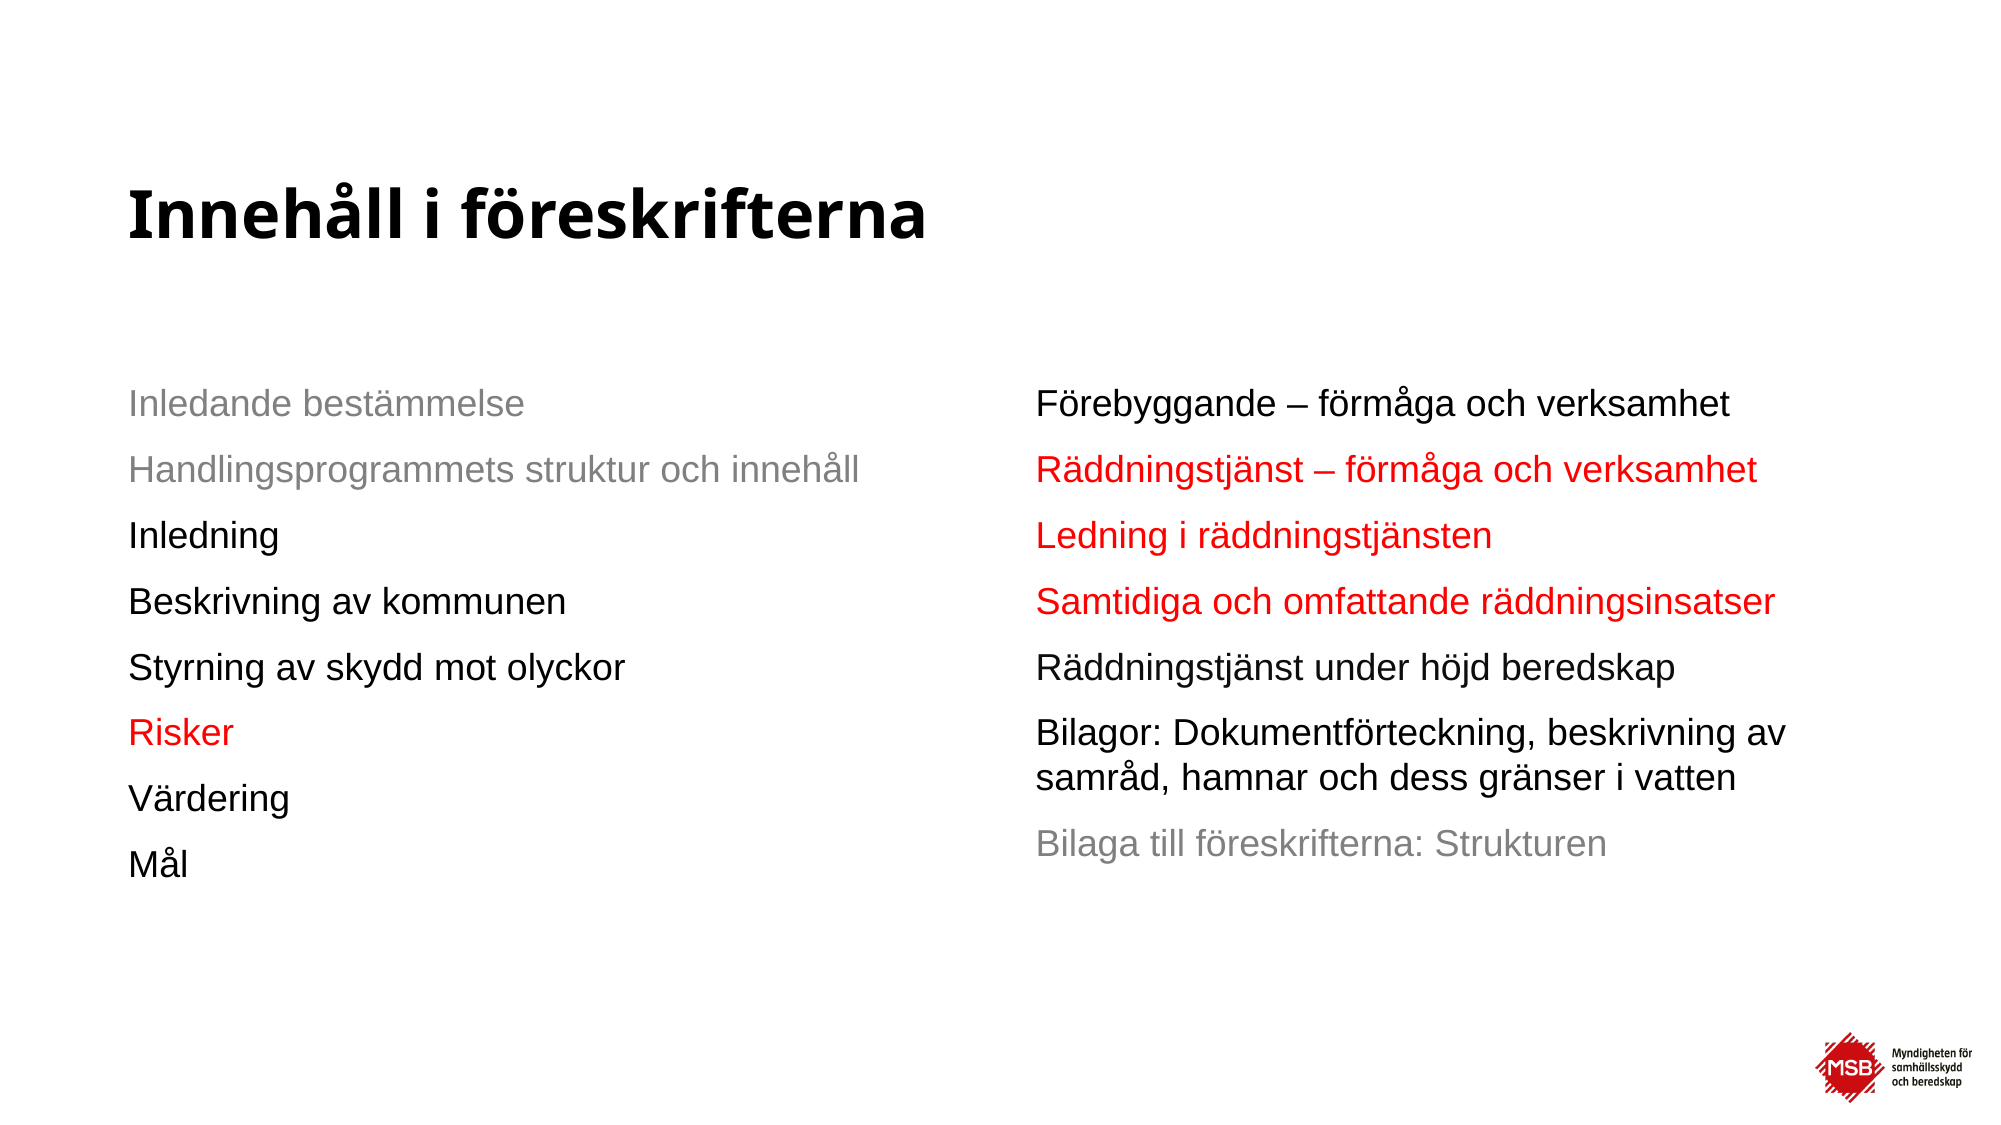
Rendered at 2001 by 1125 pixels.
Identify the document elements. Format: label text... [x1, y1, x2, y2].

list Inledande bestämmelse Handlingsprogrammets struktur och innehåll Inledning Beskrivning av kommunen Styrning av skydd mot olyckor Risker Värdering Mål [113, 371, 969, 1001]
list Förebyggande – förmåga och verksamhet Räddningstjänst – förmåga och verksamhet Ledning i räddningstjänsten Samtidiga och omfattande räddningsinsatser Räddningstjänst under höjd beredskap Bilagor: Dokumentförteckning, beskrivning av samråd, hamnar och dess gränser i vatten Bilaga till föreskrifterna: Strukturen [1020, 371, 1907, 1001]
picture [1815, 1032, 1972, 1103]
title Innehåll i föreskrifterna [113, 173, 1521, 333]
